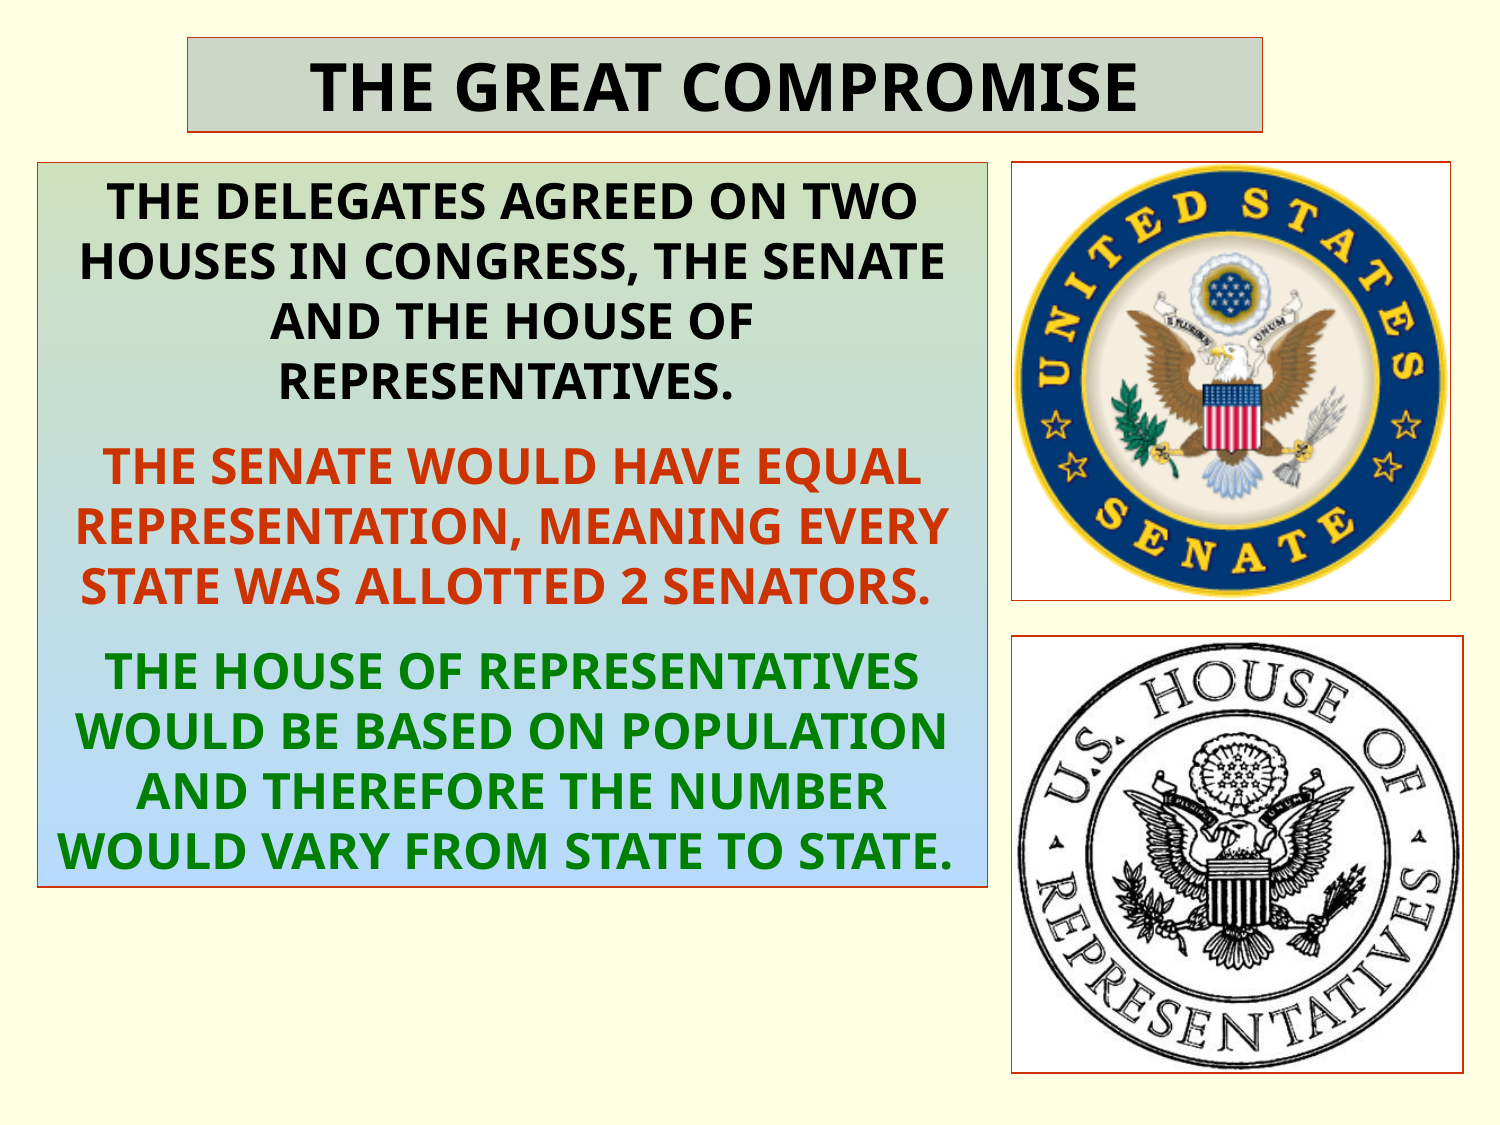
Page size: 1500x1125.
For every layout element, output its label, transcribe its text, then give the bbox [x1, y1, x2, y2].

picture [1012, 162, 1451, 601]
text_box THE DELEGATES AGREED ON TWO HOUSES IN CONGRESS, THE SENATE AND THE HOUSE OF REPRESENTATIVES. THE SENATE WOULD HAVE EQUAL REPRESENTATION, MEANING EVERY STATE WAS ALLOTTED 2 SENATORS. THE HOUSE OF REPRESENTATIVES WOULD BE BASED ON POPULATION AND THEREFORE THE NUMBER WOULD VARY FROM STATE TO STATE. [37, 162, 988, 888]
text_box THE GREAT COMPROMISE [187, 37, 1263, 133]
picture [1012, 636, 1463, 1073]
